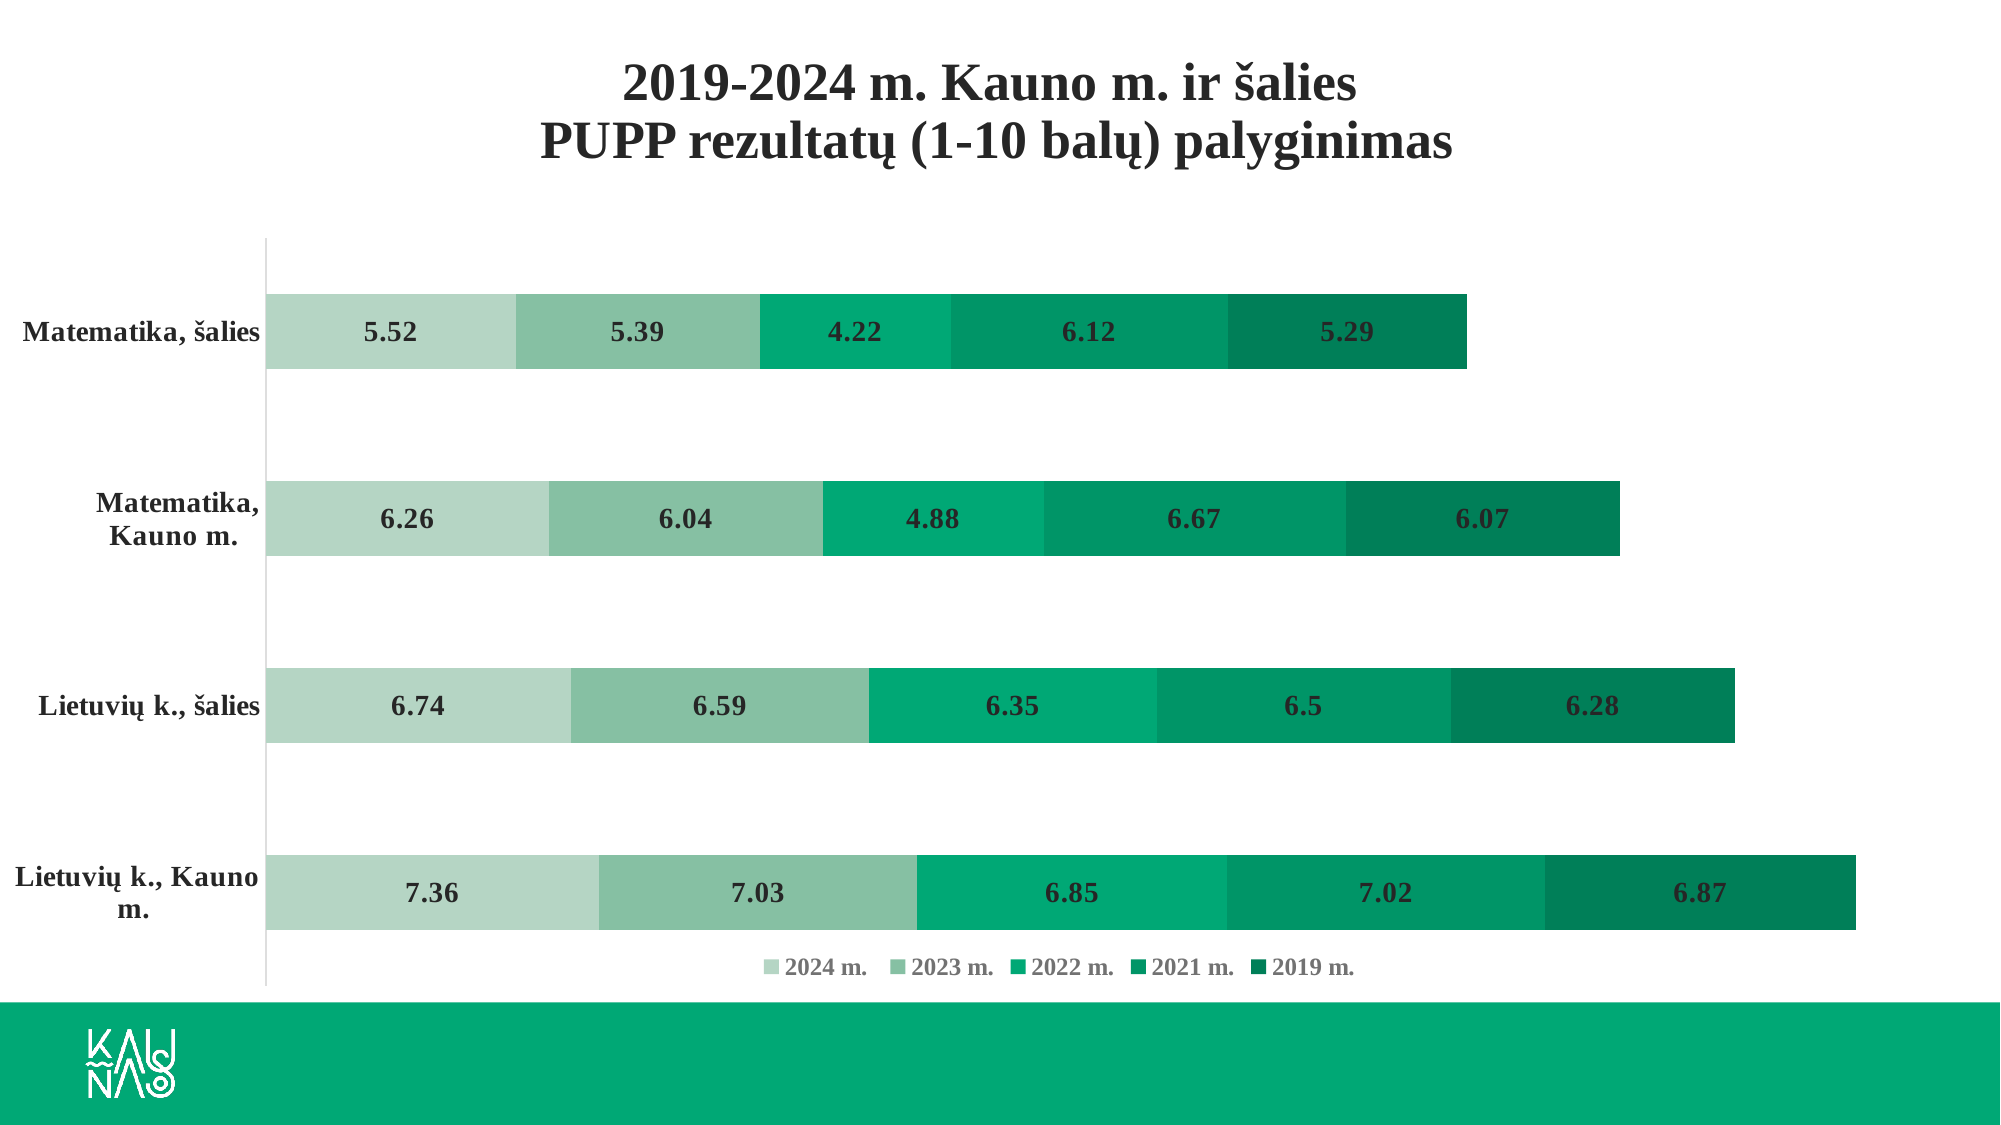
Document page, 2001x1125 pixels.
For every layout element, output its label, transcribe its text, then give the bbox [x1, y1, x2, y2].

title 2019-2024 m. Kauno m. ir šalies PUPP rezultatų (1-10 balų) palyginimas [89, 45, 1905, 179]
picture [85, 1029, 175, 1098]
chart [14, 237, 2000, 987]
